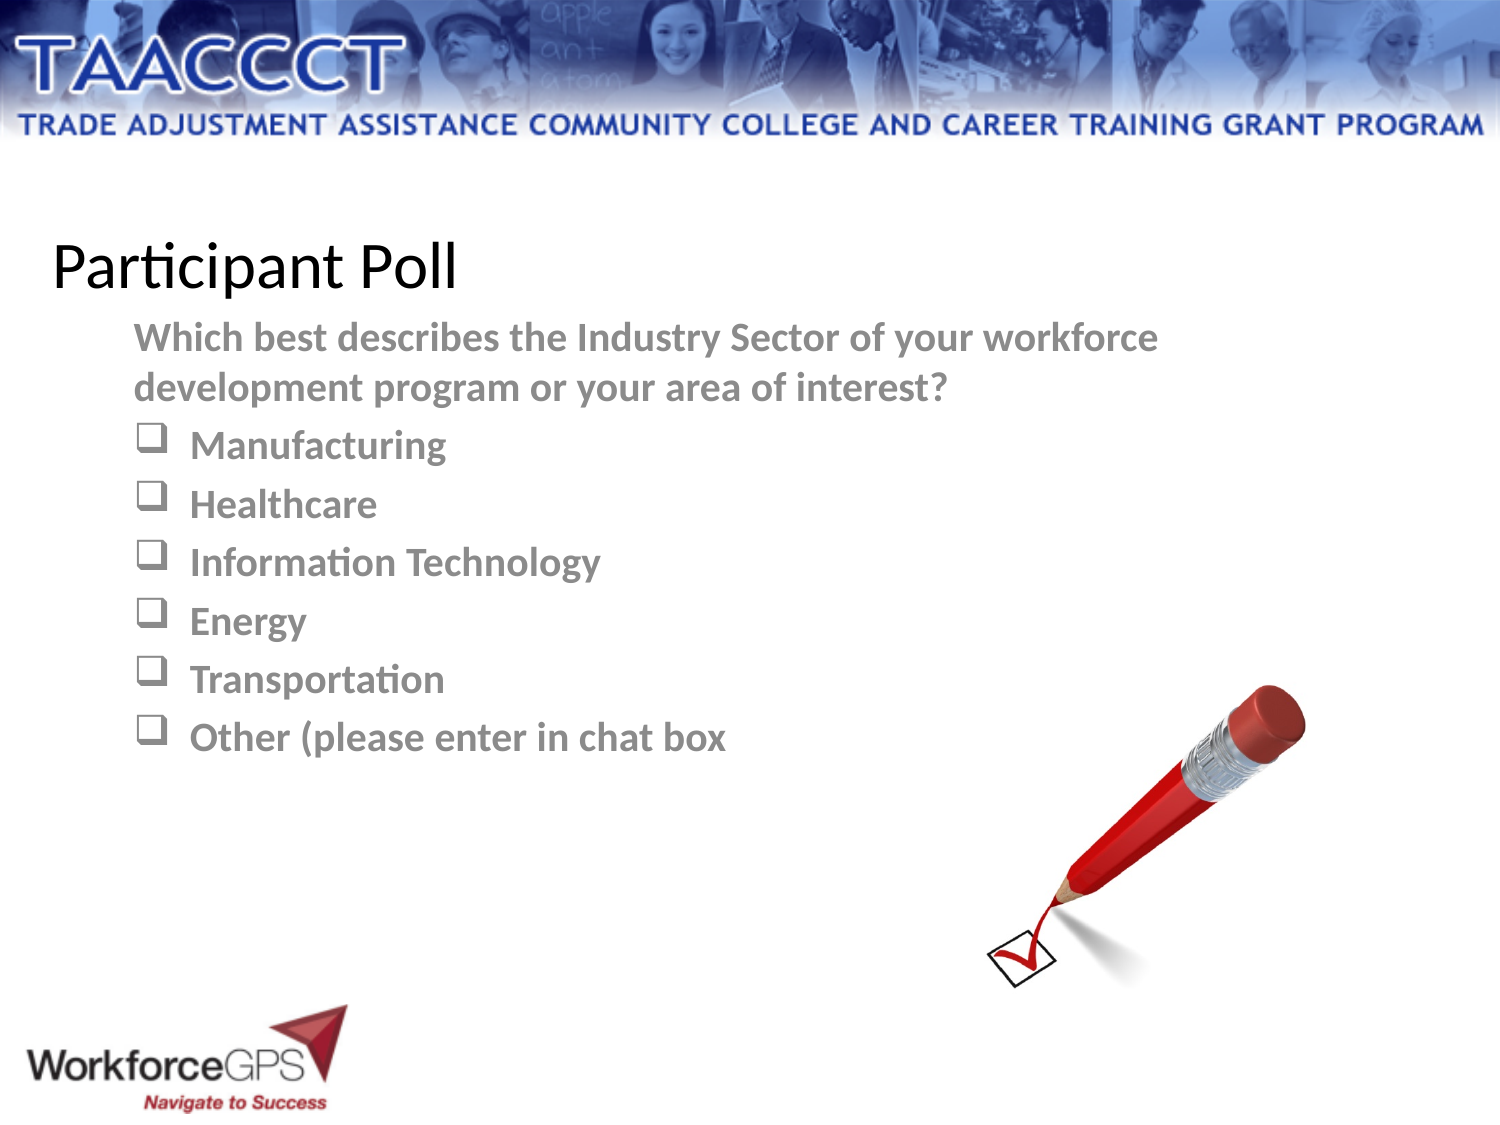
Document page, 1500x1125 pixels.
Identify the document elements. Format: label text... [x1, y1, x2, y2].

picture [24, 1004, 351, 1114]
picture [956, 637, 1361, 1015]
text_box Participant Poll [37, 204, 898, 320]
list Which best describes the Industry Sector of your workforce development program or your area of interest? Manufacturing Healthcare Information Technology Energy Transportation Other (please enter in chat box [118, 243, 1394, 1075]
picture [0, 0, 1500, 155]
